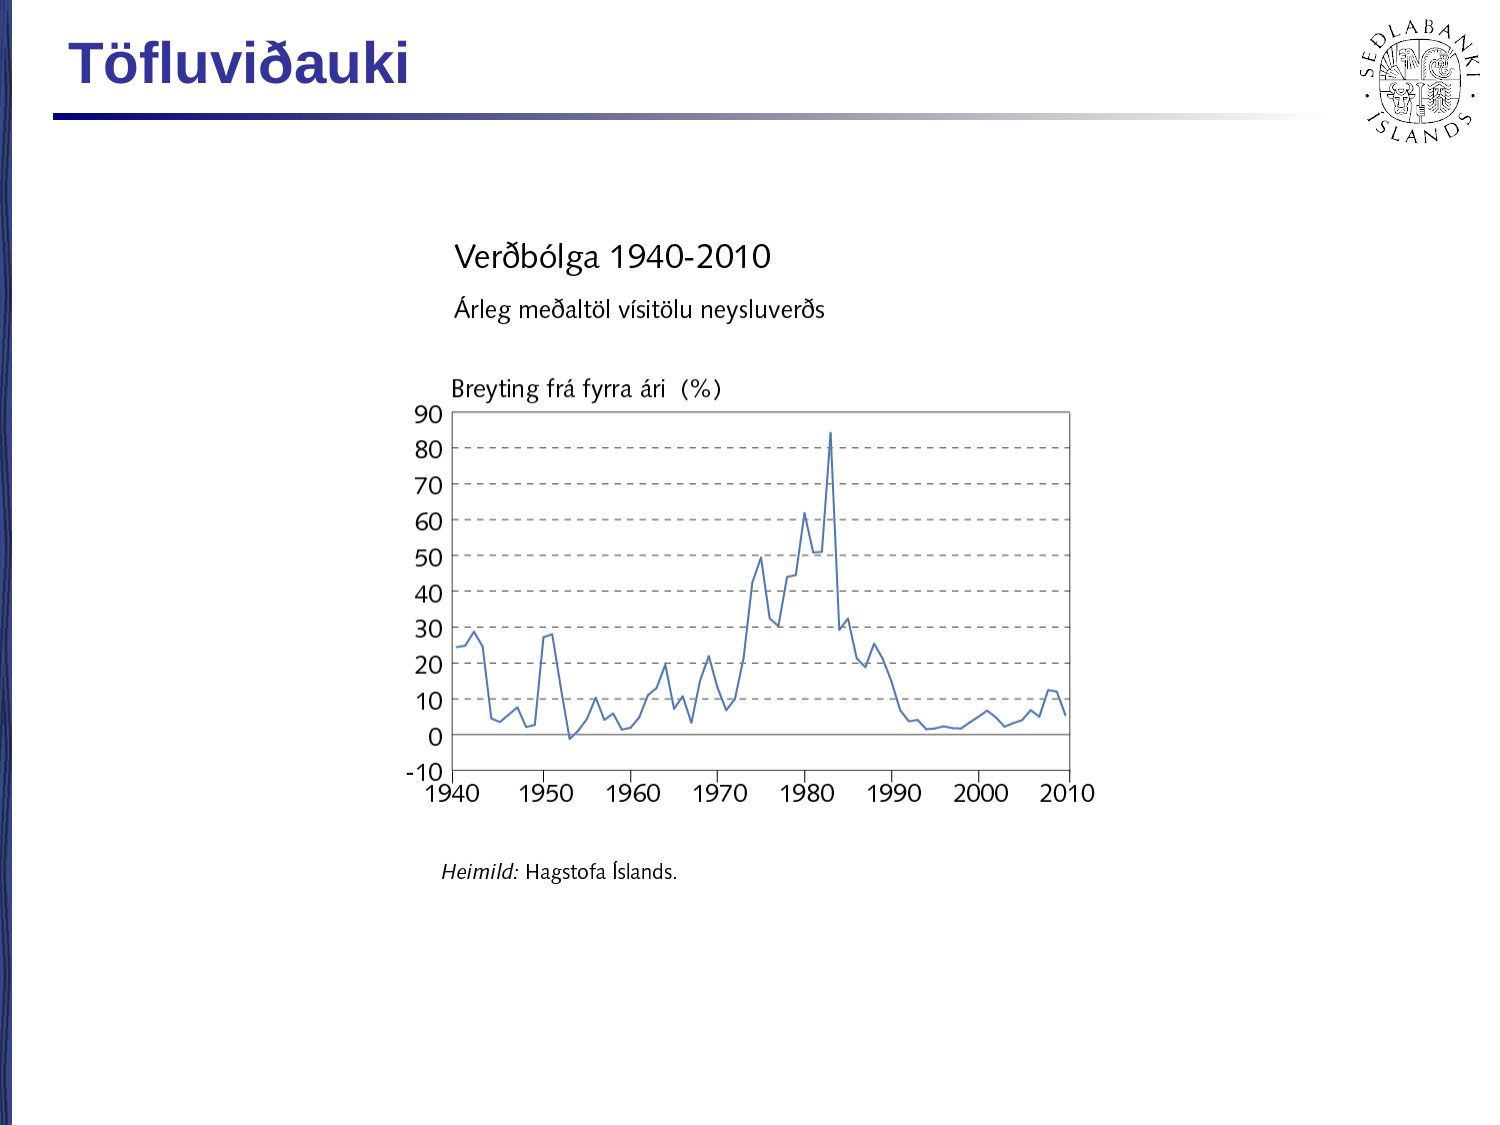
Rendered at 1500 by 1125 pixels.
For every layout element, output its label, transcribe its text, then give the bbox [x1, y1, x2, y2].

title Töfluviðauki [52, 10, 1330, 111]
picture [0, 0, 12, 1125]
picture [404, 240, 1096, 885]
picture [1357, 18, 1482, 149]
